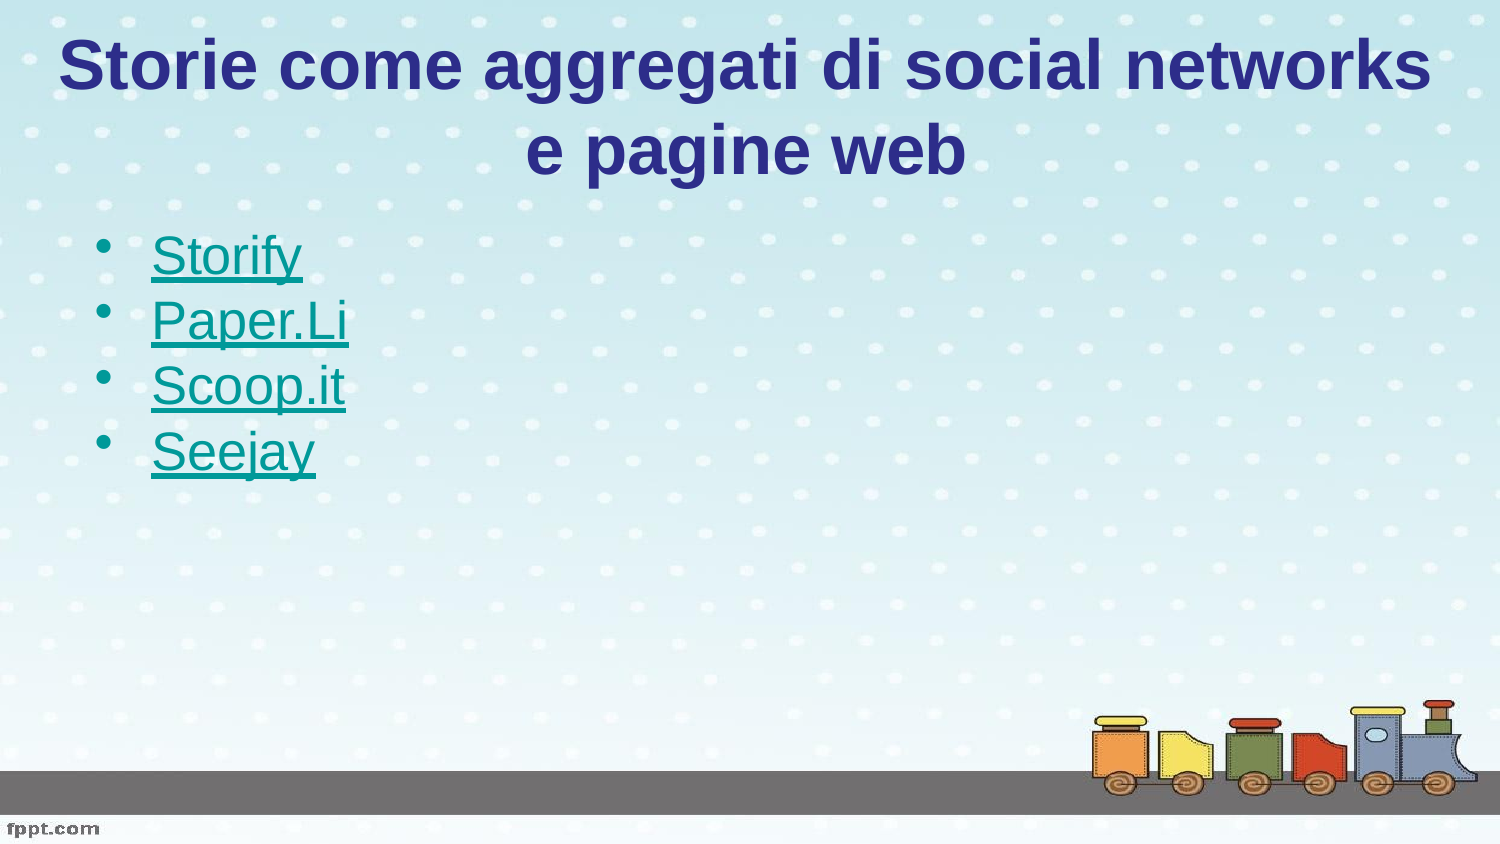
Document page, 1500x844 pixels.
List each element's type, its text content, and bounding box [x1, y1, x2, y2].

picture [0, 0, 1500, 844]
title Storie come aggregati di social networks e pagine web [56, 14, 1436, 189]
text_box Storify Paper.Li Scoop.it Seejay [92, 218, 355, 482]
